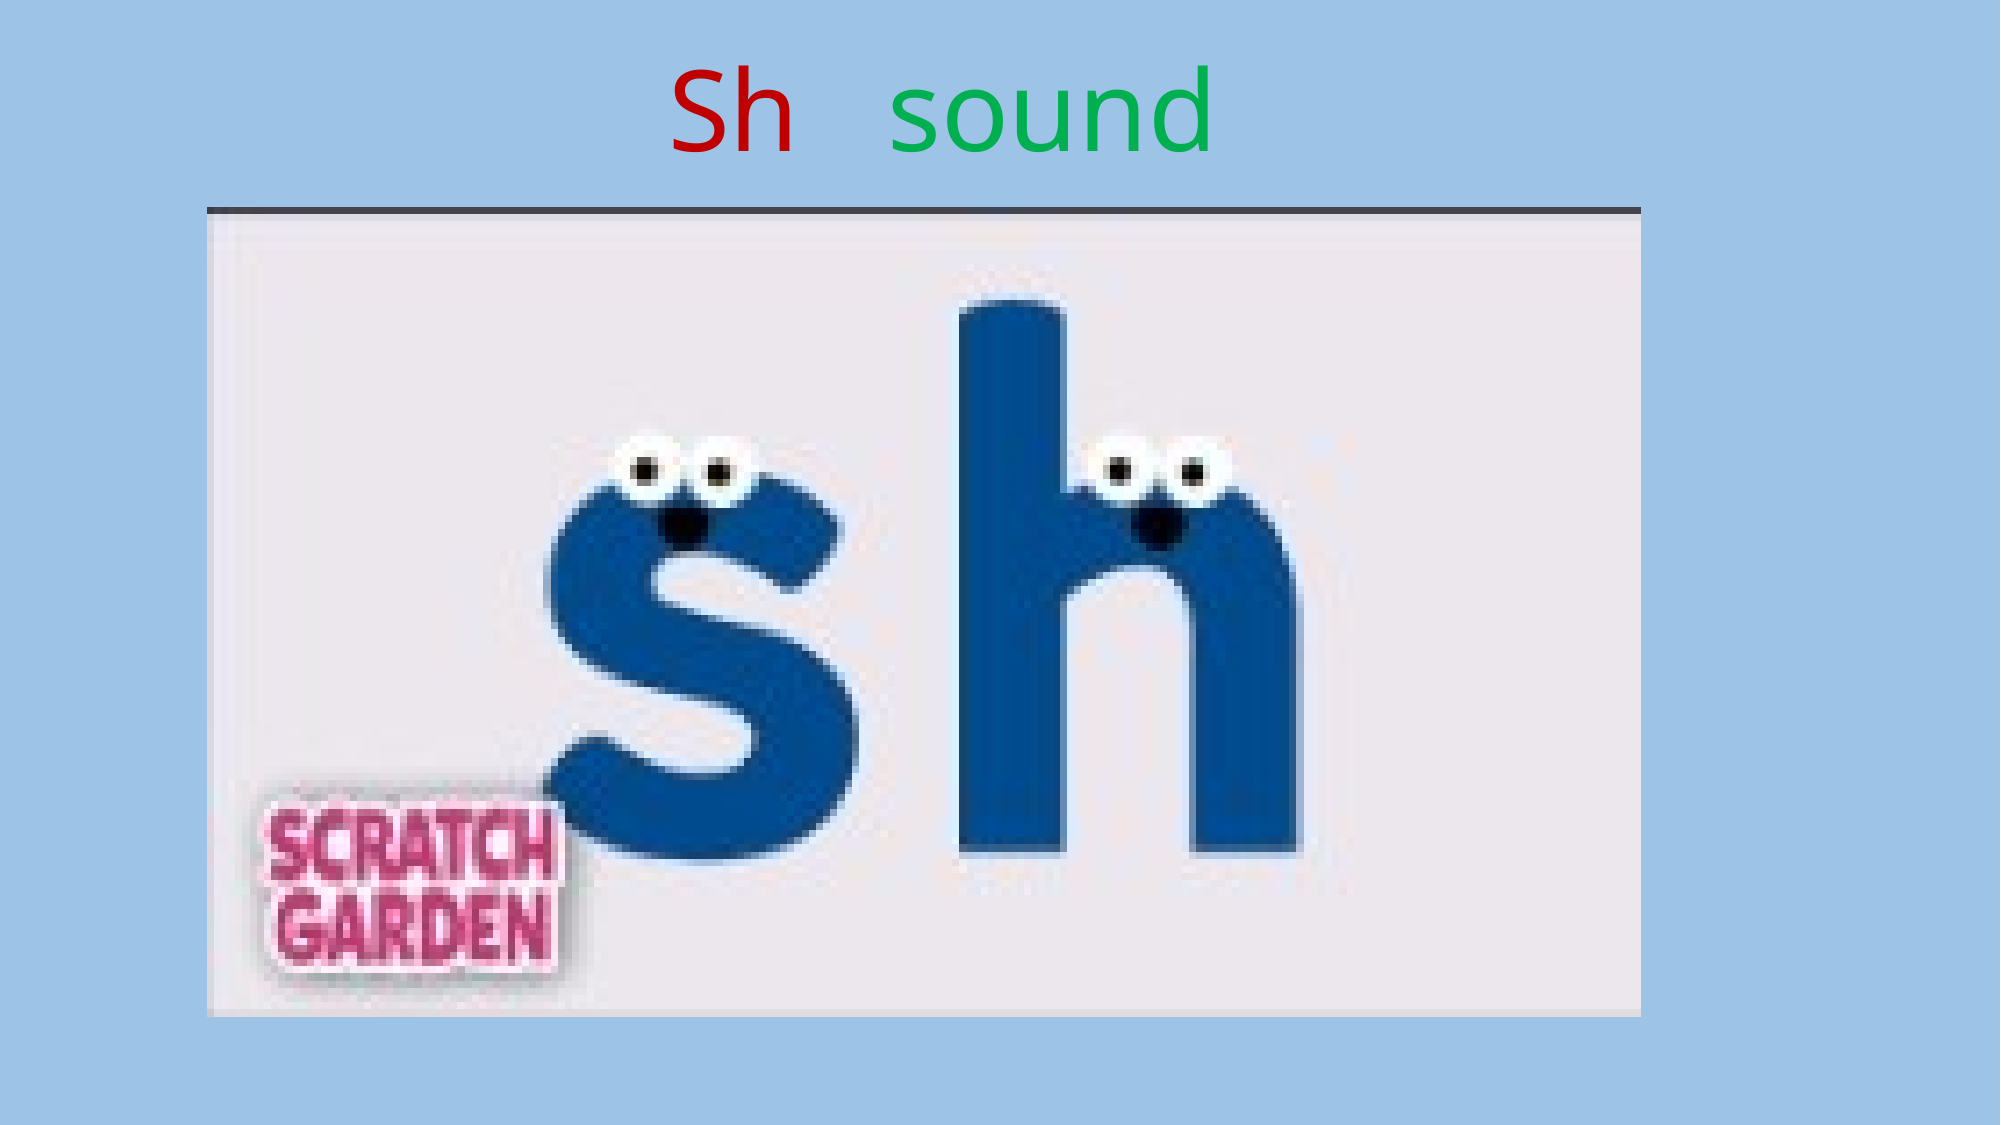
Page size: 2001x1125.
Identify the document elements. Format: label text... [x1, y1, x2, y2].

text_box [206, 207, 1642, 1018]
text_box Sh sound [578, 31, 1337, 182]
